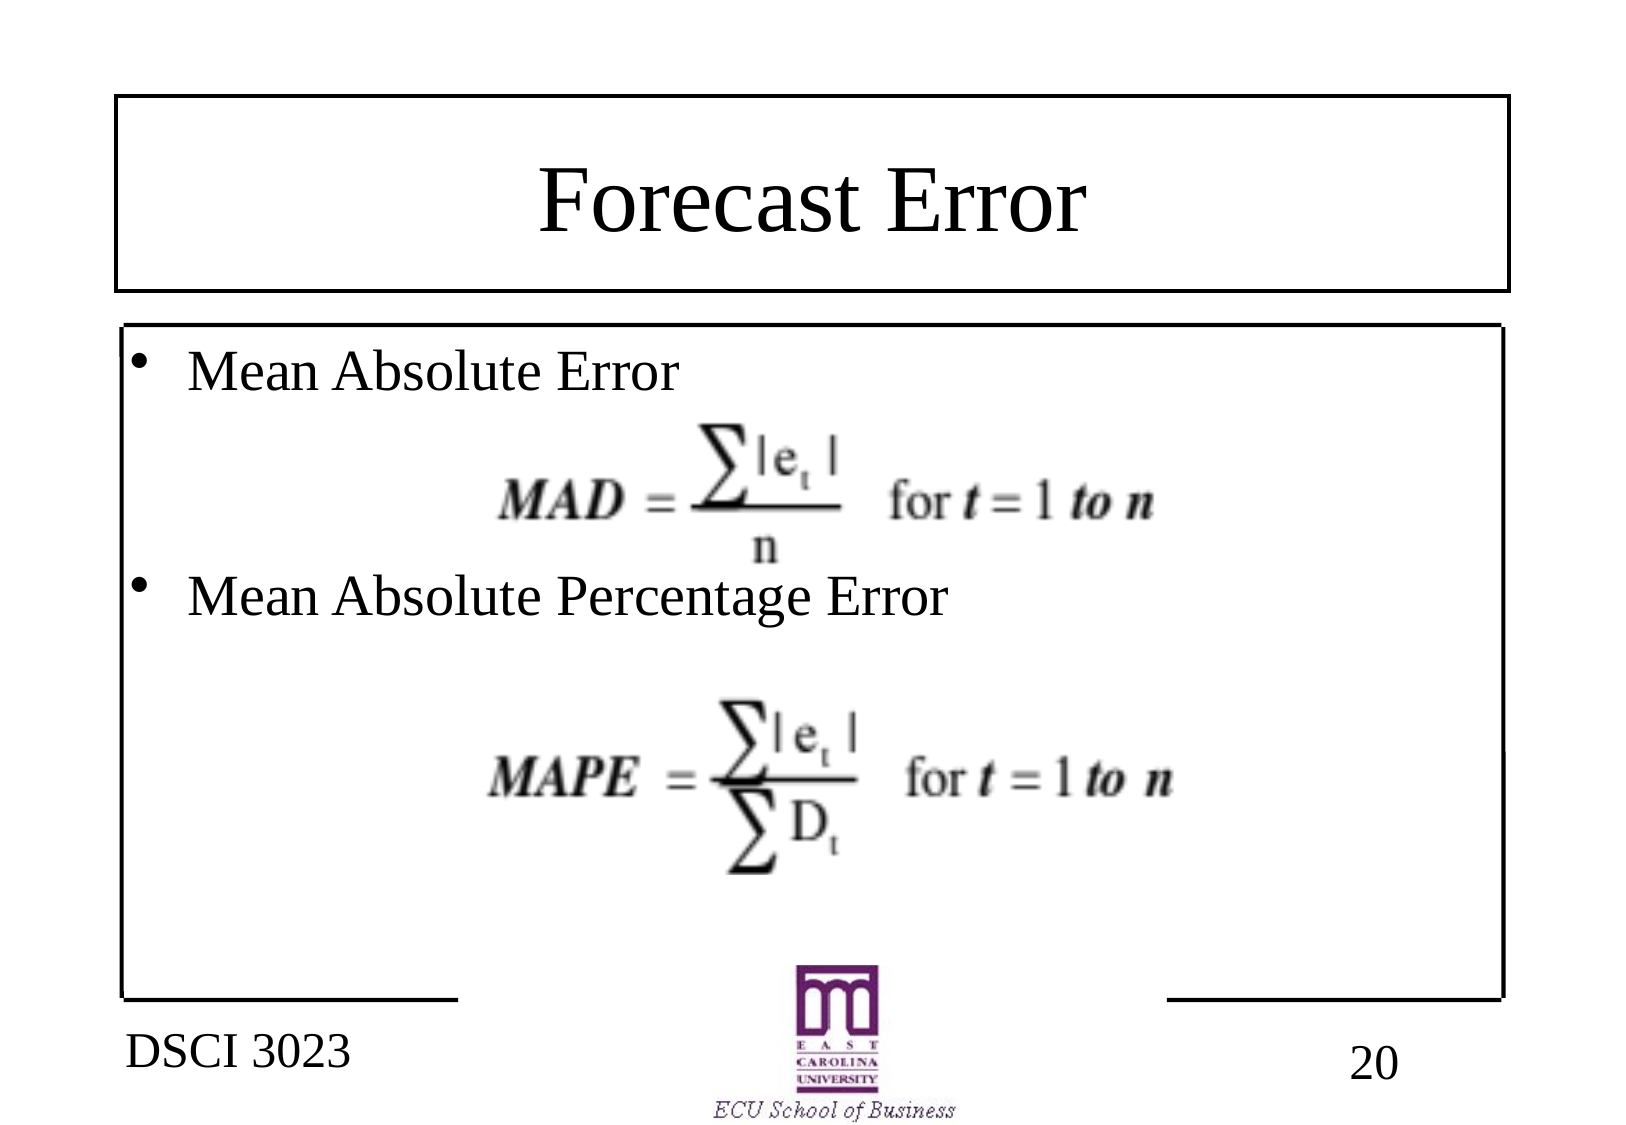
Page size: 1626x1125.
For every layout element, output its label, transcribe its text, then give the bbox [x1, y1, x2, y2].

list Mean Absolute Error Mean Absolute Percentage Error [114, 324, 1511, 1042]
picture [712, 1042, 963, 1125]
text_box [492, 418, 1155, 576]
title Forecast Error [114, 94, 1511, 293]
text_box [481, 694, 1175, 876]
